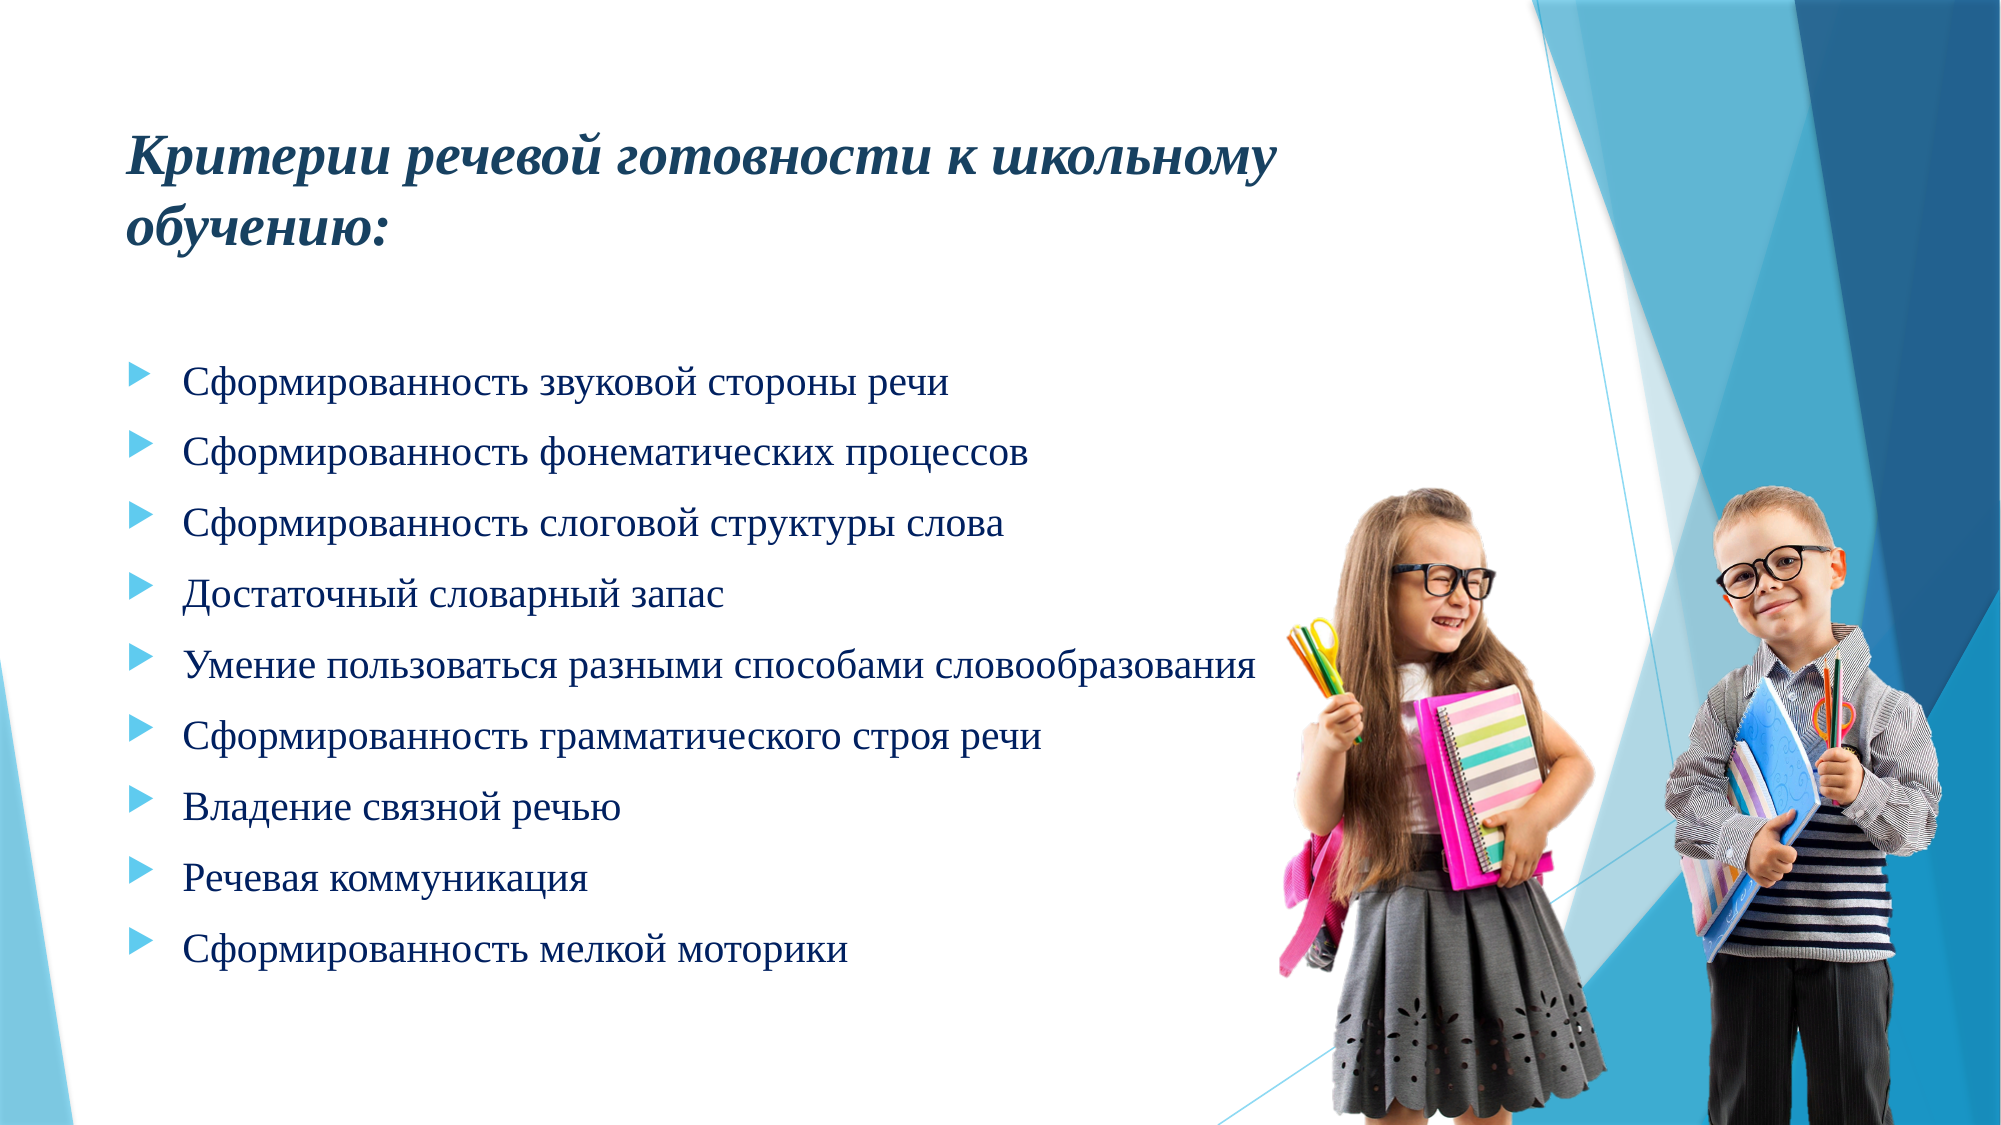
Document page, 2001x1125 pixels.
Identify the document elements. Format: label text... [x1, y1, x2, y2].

picture [1163, 449, 2000, 1125]
list Критерии речевой готовности к школьному обучению: ﻿Сформированность звуковой стороны речи ﻿Сформированность фонематических процессов ﻿Сформированность слоговой структуры слова ﻿Достаточный словарный запас ﻿Умение пользоваться разными способами словообразования ﻿Сформированность грамматического строя речи ﻿Владение связной речью ﻿Речевая коммуникация ﻿Сформированность мелкой моторики [111, 109, 1401, 1040]
